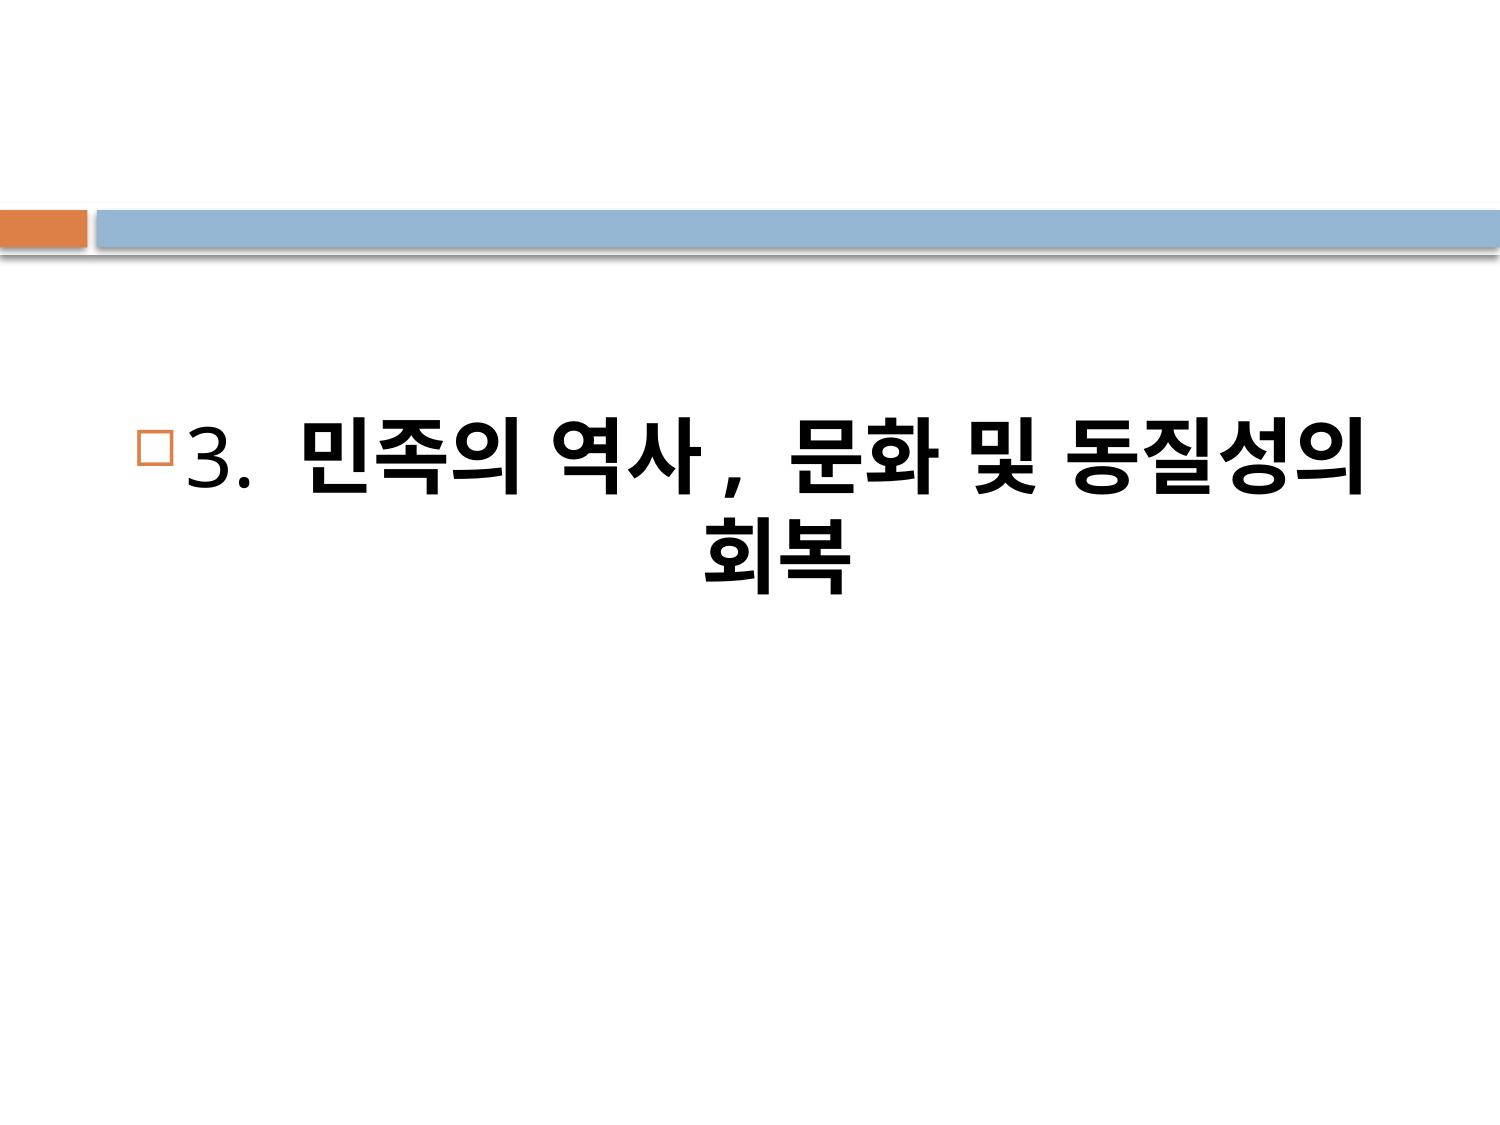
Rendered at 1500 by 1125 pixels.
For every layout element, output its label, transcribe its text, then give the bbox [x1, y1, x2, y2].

list 3. 민족의 역사, 문화 및 동질성의 회복 [76, 397, 1427, 686]
